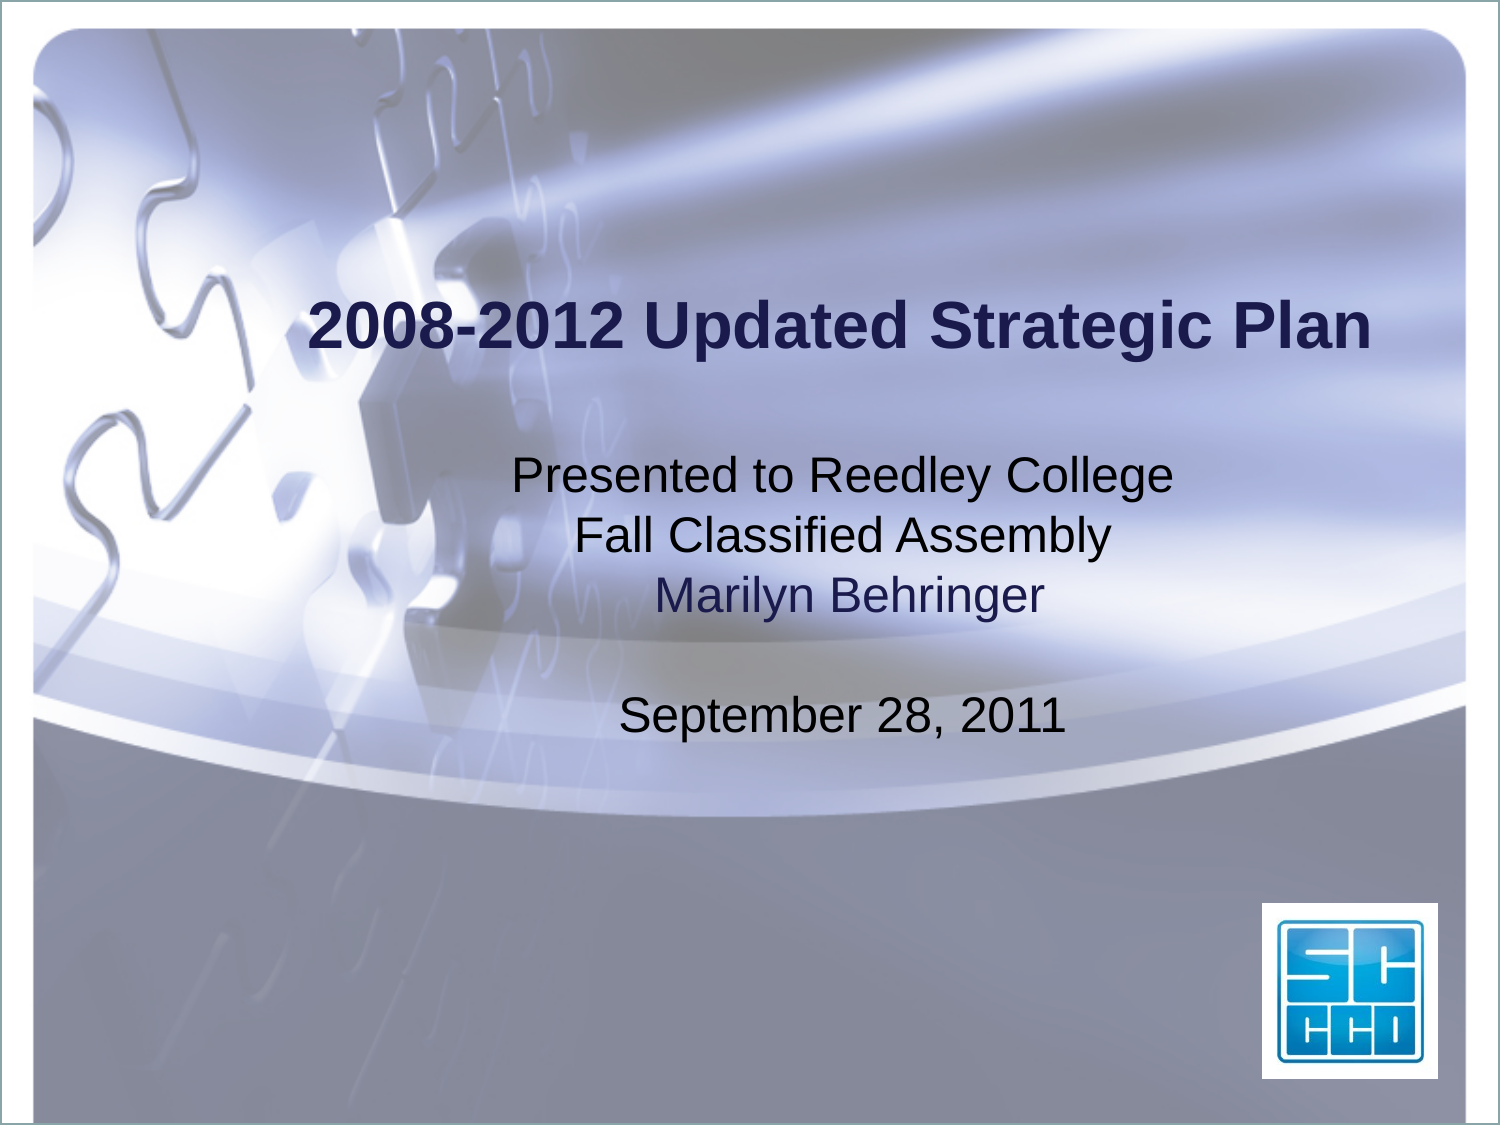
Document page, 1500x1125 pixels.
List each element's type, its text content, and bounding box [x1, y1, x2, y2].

title [24, 812, 1475, 950]
picture [1262, 903, 1438, 1079]
text_box 2008-2012 Updated Strategic Plan Presented to Reedley College Fall Classified Assembly Marilyn Behringer September 28, 2011 [287, 274, 1413, 750]
